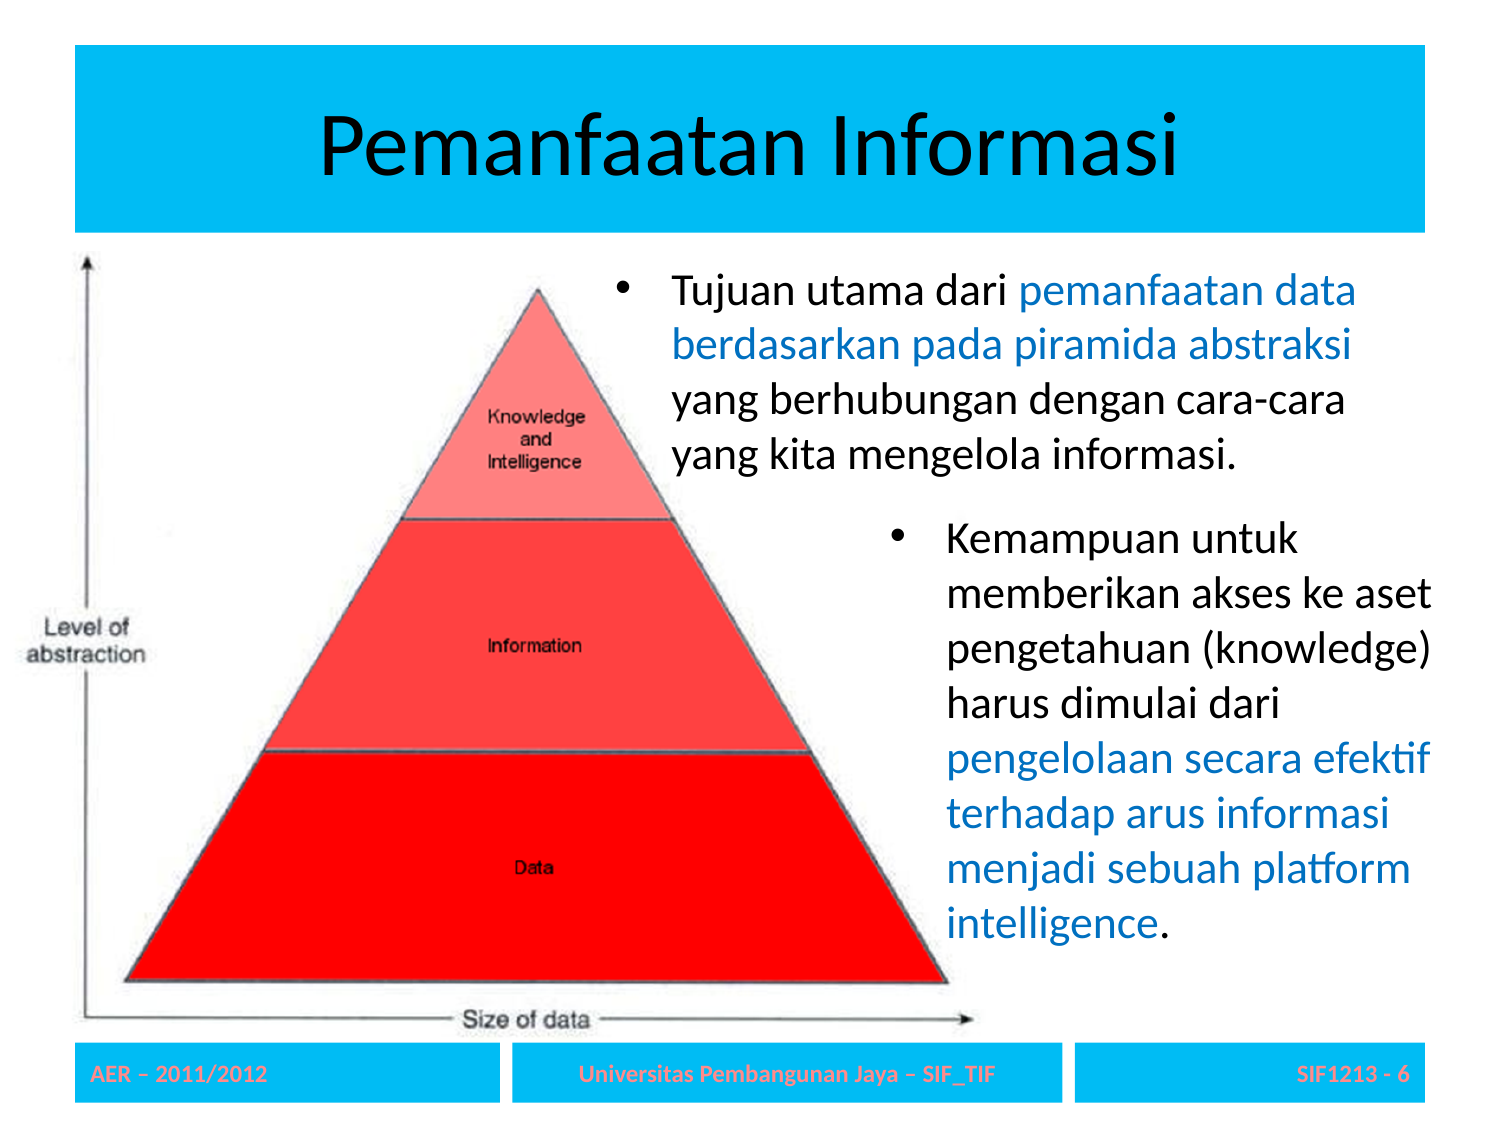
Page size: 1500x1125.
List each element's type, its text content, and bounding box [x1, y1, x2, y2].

list Tujuan utama dari pemanfaatan data berdasarkan pada piramida abstraksi yang berhubungan dengan cara-cara yang kita mengelola informasi. [987, 251, 1413, 499]
slide_number AER – 2011/2012 [75, 1050, 500, 1103]
picture [13, 251, 987, 1042]
footer Universitas Pembangunan Jaya – SIF_TIF [512, 1042, 1063, 1103]
title Pemanfaatan Informasi [75, 45, 1425, 233]
slide_number SIF1213 - 6 [1074, 1042, 1425, 1103]
text_box Kemampuan untuk memberikan akses ke aset pengetahuan (knowledge) harus dimulai dari pengelolaan secara efektif terhadap arus informasi menjadi sebuah platform intelligence. [991, 499, 1450, 955]
